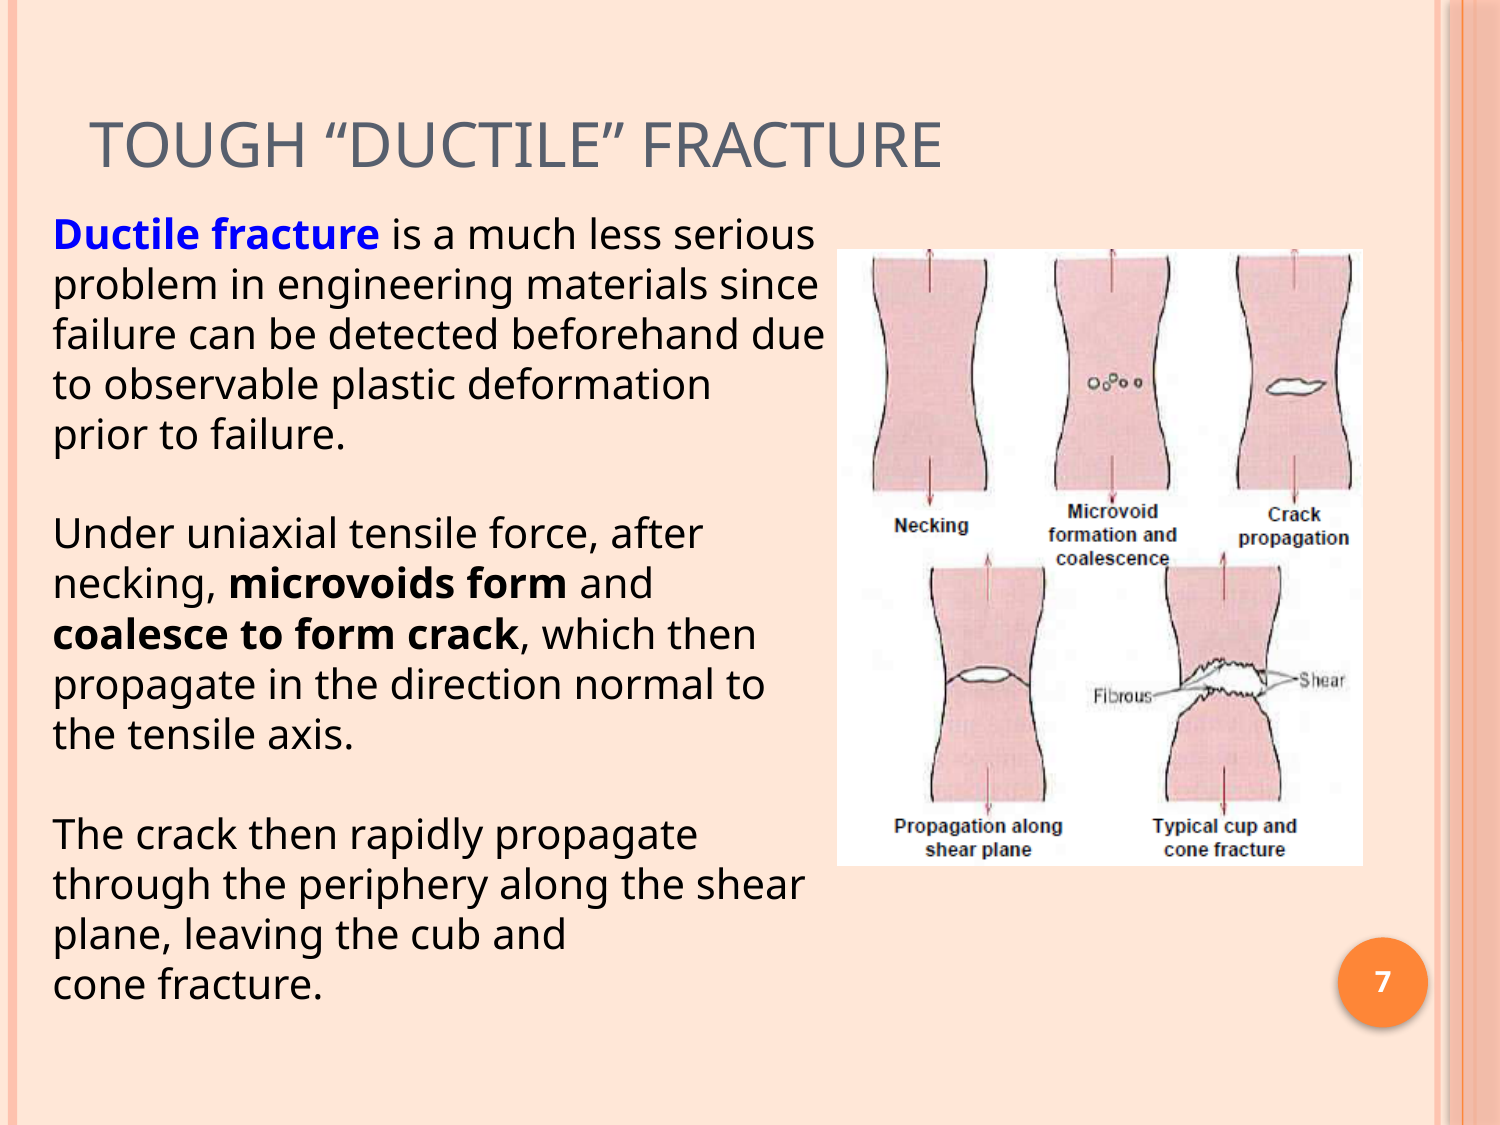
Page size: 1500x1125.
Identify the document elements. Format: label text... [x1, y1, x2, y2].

text_box Under uniaxial tensile force, after necking, microvoids form and coalesce to form crack, which then propagate in the direction normal to the tensile axis. The crack then rapidly propagate through the periphery along the shear plane, leaving the cub and cone fracture. [37, 499, 838, 1015]
slide_number 7 [1333, 940, 1434, 1027]
picture [836, 249, 1363, 867]
text_box Ductile fracture is a much less serious problem in engineering materials since failure can be detected beforehand due to observable plastic deformation prior to failure. [37, 200, 850, 465]
title Tough “ductile” fracture [75, 45, 1300, 188]
